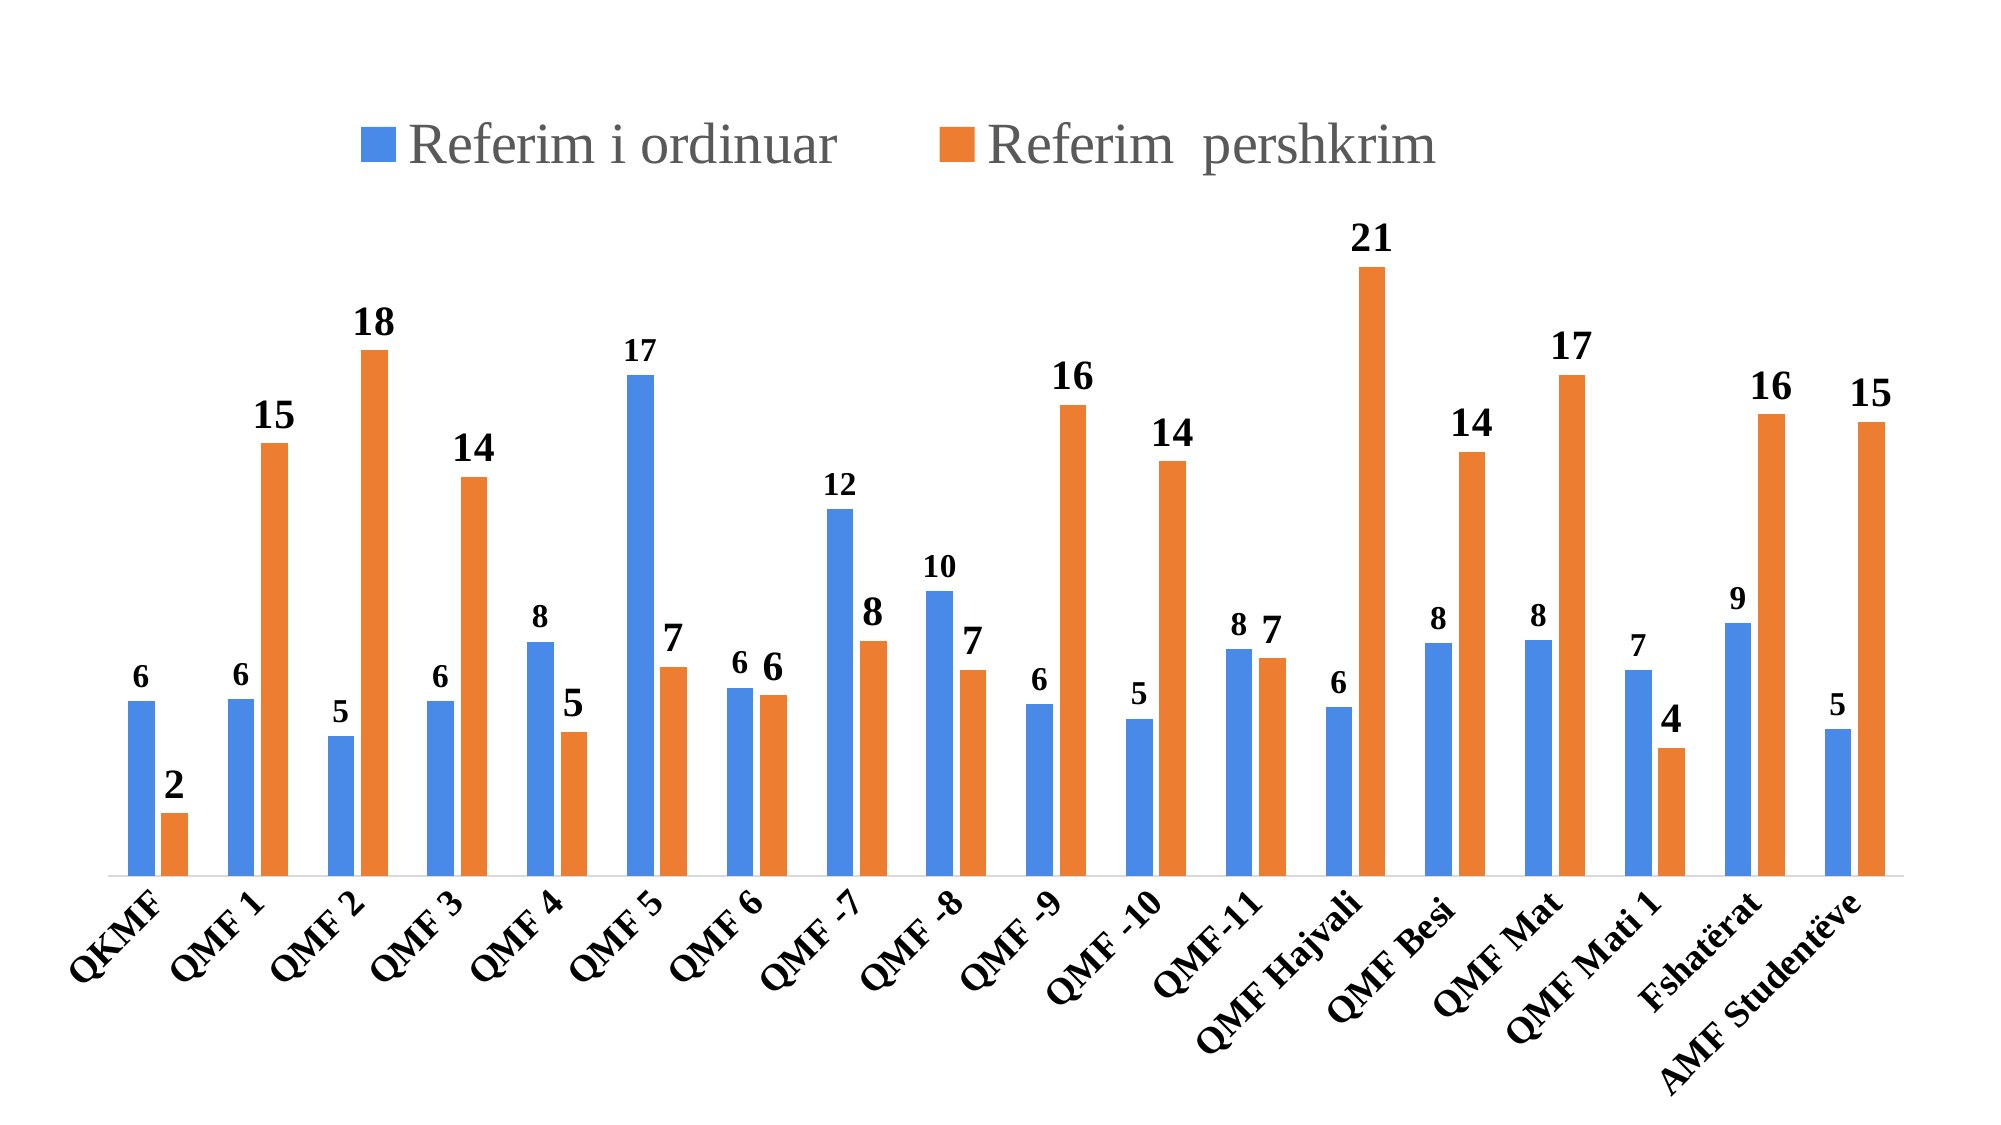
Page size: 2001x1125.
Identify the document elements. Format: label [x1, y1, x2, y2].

chart [21, 21, 1943, 1125]
